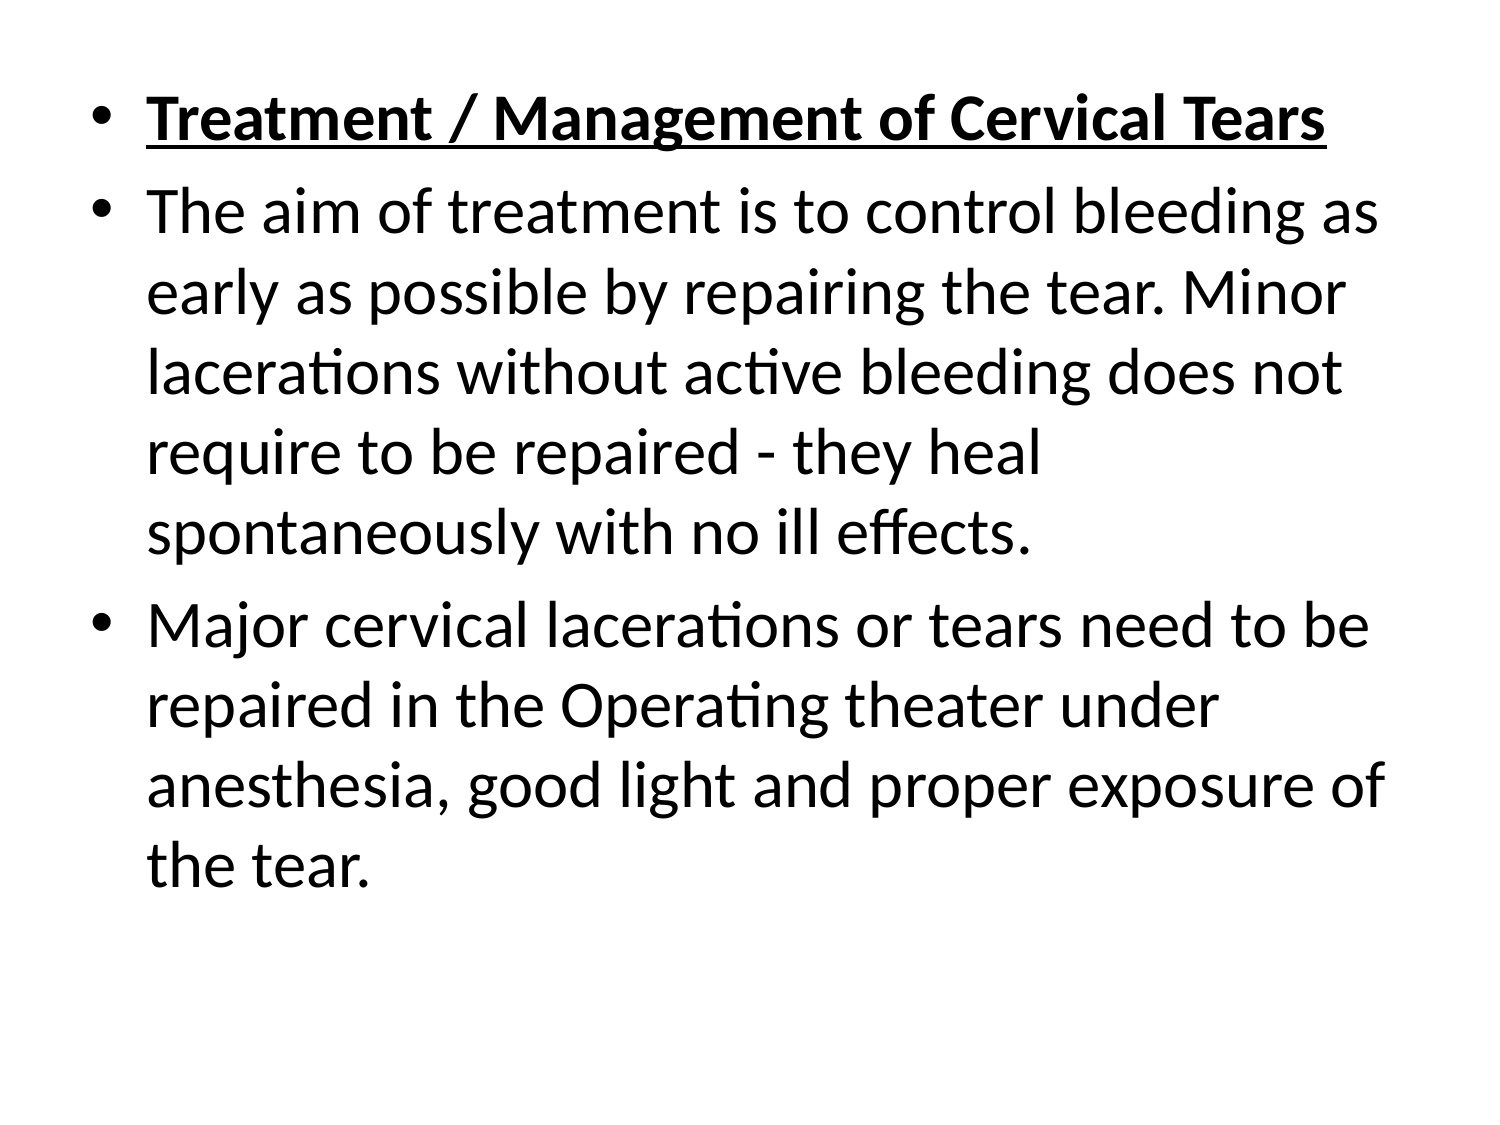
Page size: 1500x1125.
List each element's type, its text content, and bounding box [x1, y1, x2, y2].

list Treatment / Management of Cervical Tears The aim of treatment is to control bleeding as early as possible by repairing the tear. Minor lacerations without active bleeding does not require to be repaired - they heal spontaneously with no ill effects. Major cervical lacerations or tears need to be repaired in the Operating theater under anesthesia, good light and proper exposure of the tear. [75, 66, 1425, 1005]
